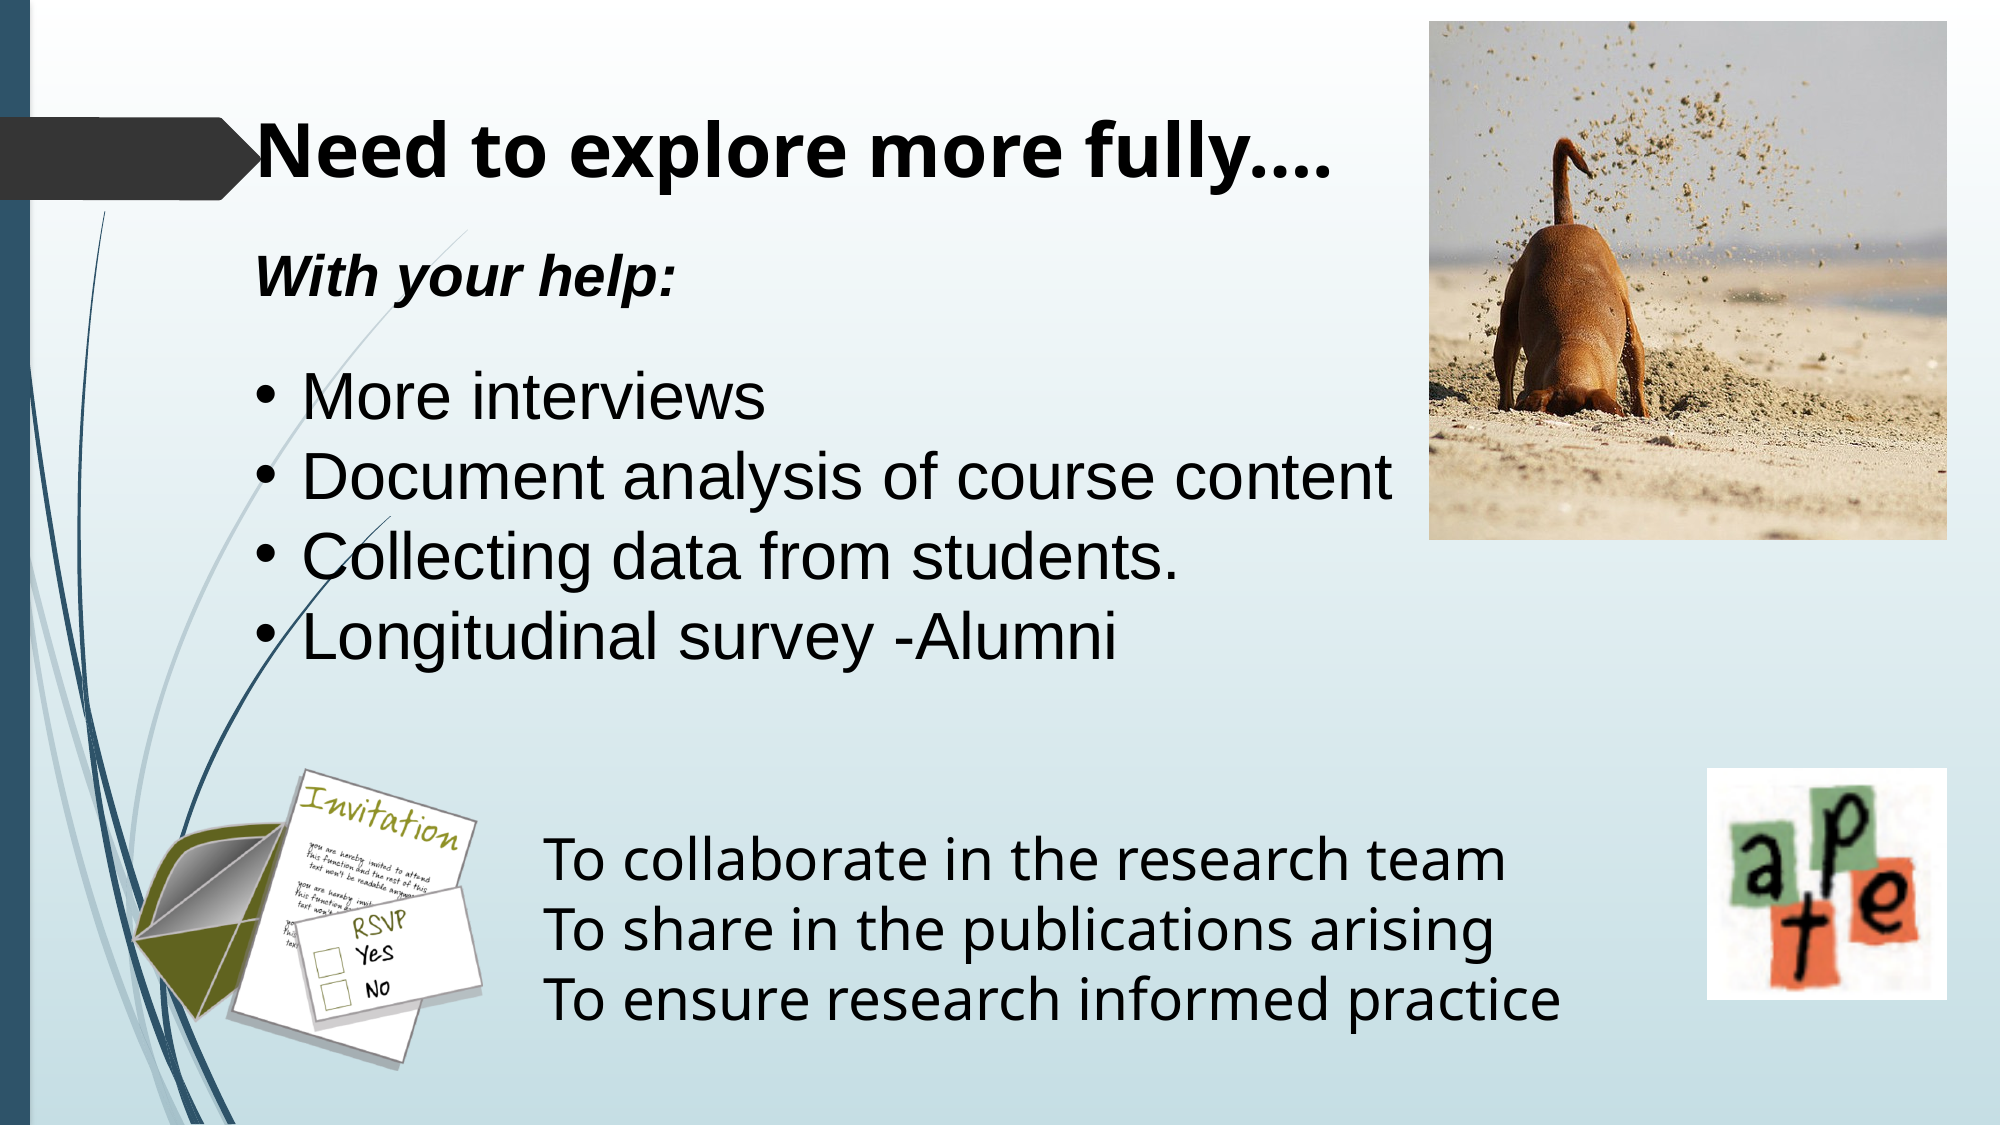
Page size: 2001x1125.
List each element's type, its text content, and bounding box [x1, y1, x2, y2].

picture [1428, 21, 1948, 540]
picture [1707, 767, 1948, 1000]
picture [131, 767, 484, 1071]
text_box To collaborate in the research team To share in the publications arising To ensure research informed practice [528, 815, 1966, 1085]
text_box Need to explore more fully…. With your help: More interviews Document analysis of course content Collecting data from students. Longitudinal survey -Alumni [239, 95, 1413, 680]
